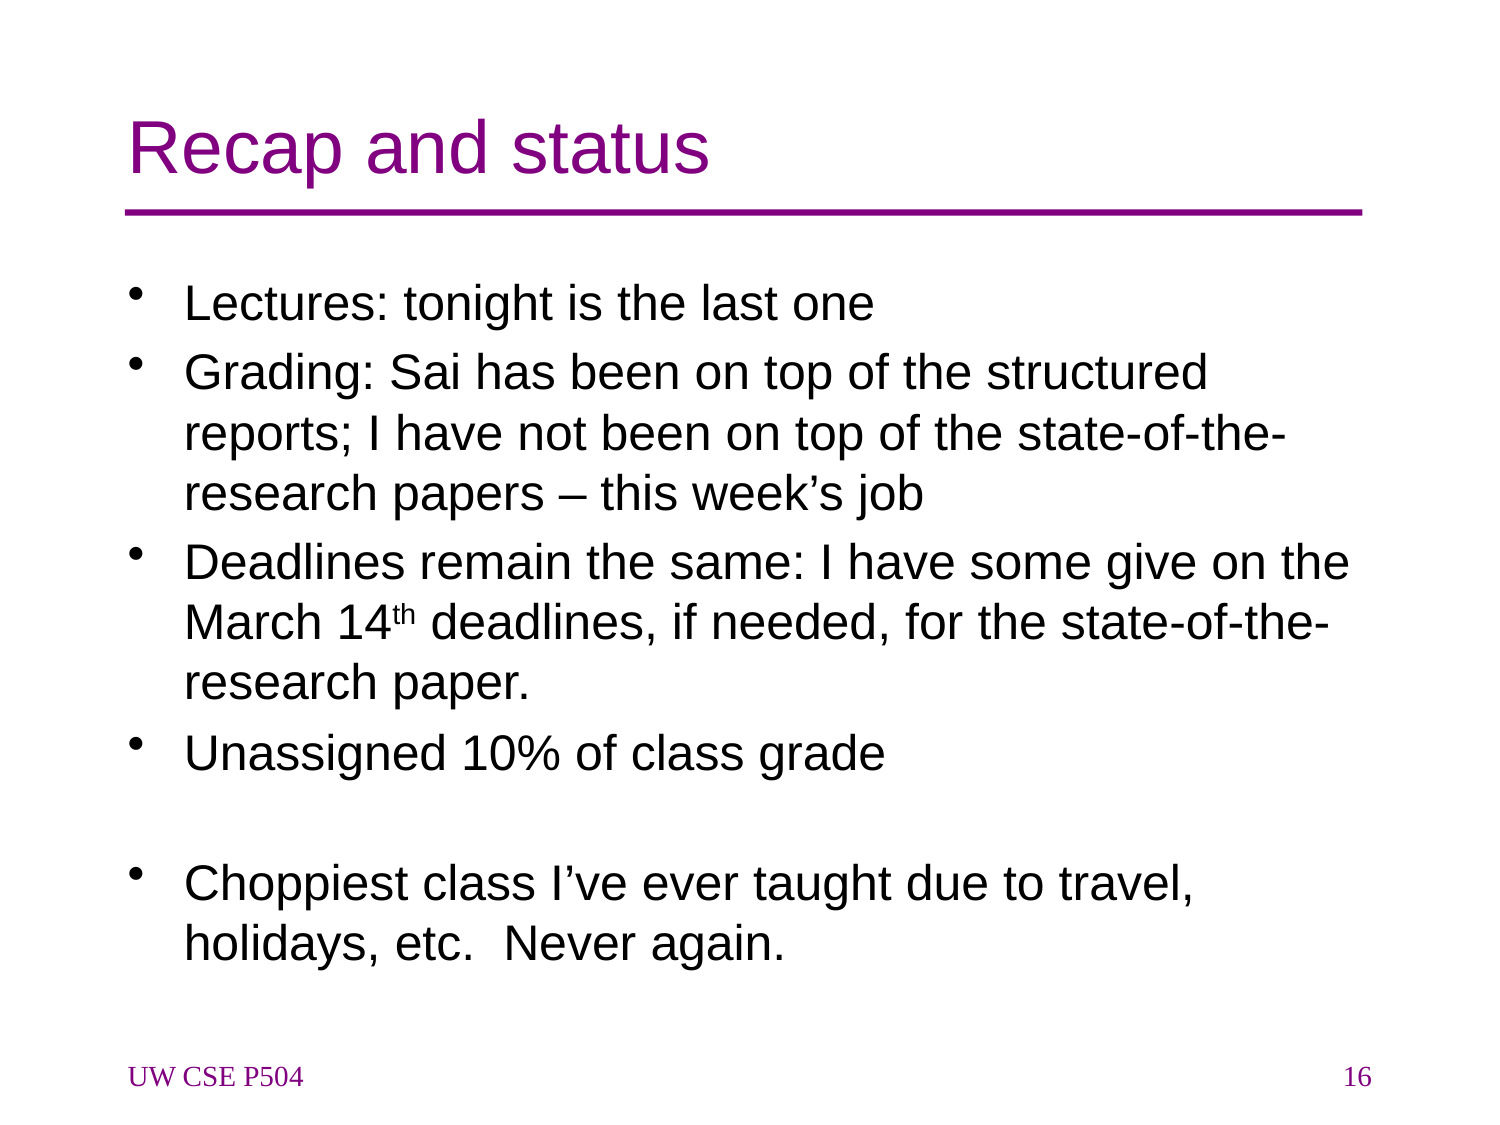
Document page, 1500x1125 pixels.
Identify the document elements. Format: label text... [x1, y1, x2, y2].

slide_number 16 [1074, 1049, 1388, 1125]
list Lectures: tonight is the last one Grading: Sai has been on top of the structured reports; I have not been on top of the state-of-the-research papers – this week’s job Deadlines remain the same: I have some give on the March 14th deadlines, if needed, for the state-of-the-research paper. Unassigned 10% of class grade Choppiest class I’ve ever taught due to travel, holidays, etc. Never again. [112, 262, 1388, 1001]
slide_number UW CSE P504 [112, 1049, 426, 1125]
title Recap and status [112, 49, 1388, 238]
